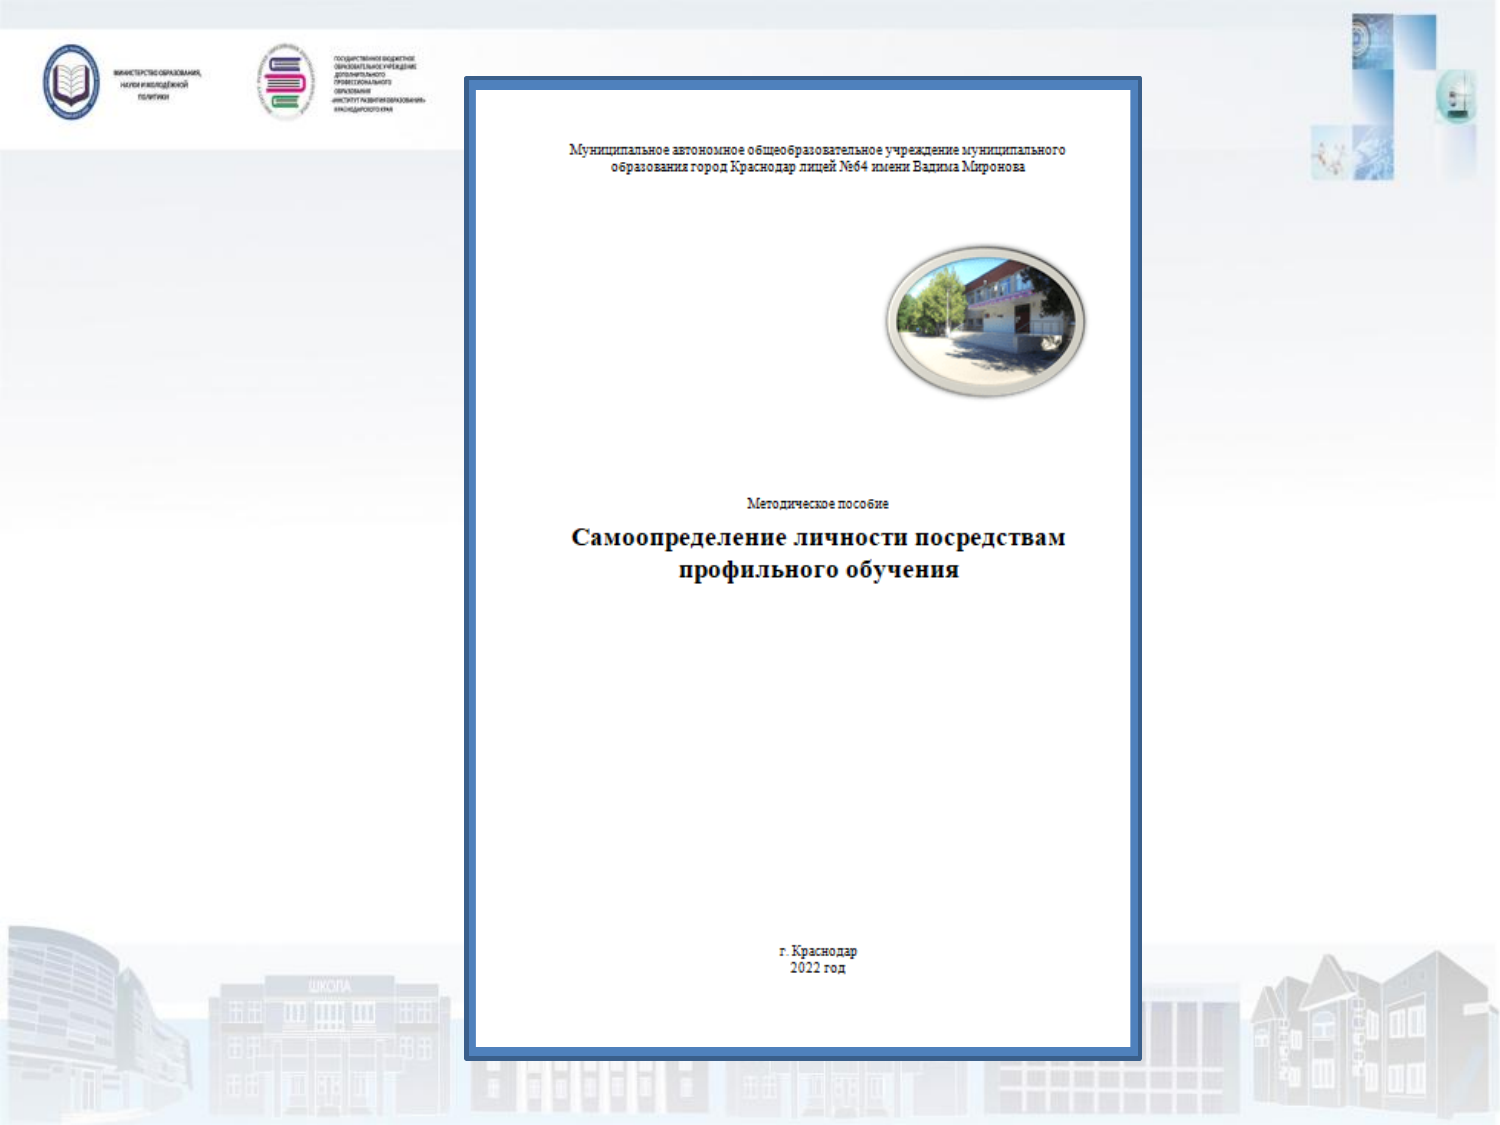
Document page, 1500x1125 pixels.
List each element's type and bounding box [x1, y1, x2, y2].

text_box [464, 76, 1142, 1061]
picture [0, 0, 1500, 1125]
list [475, 89, 1131, 1047]
